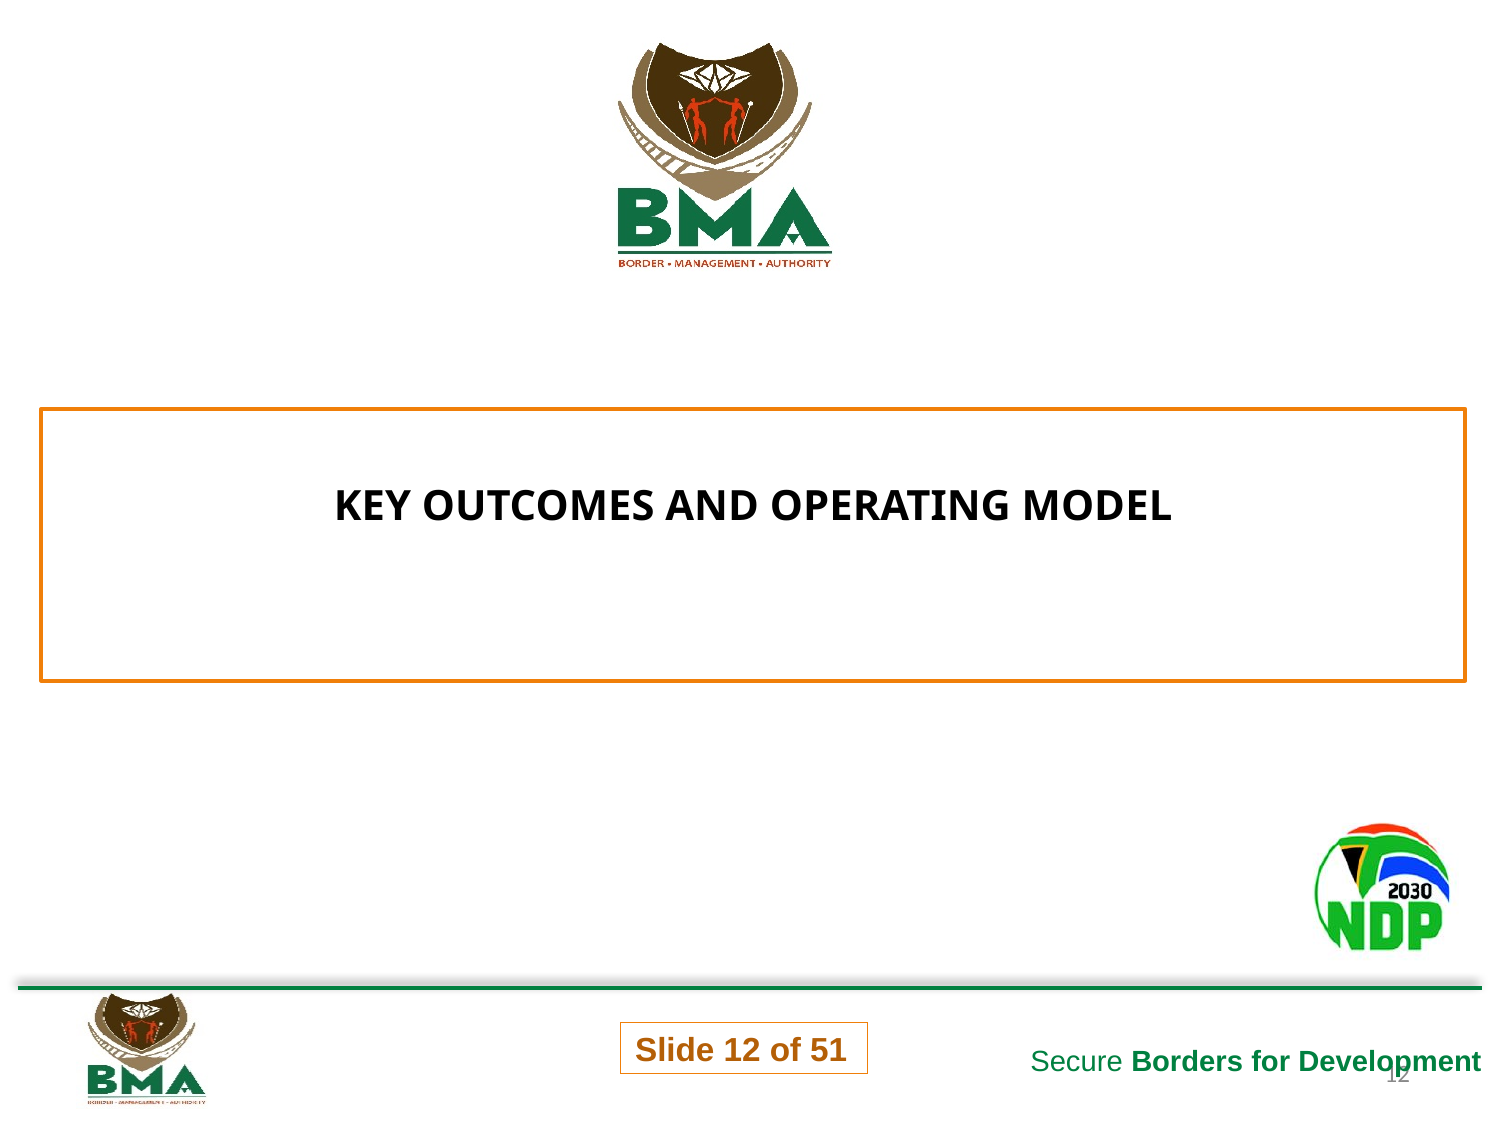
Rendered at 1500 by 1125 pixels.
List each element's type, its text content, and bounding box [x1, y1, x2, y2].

list KEY OUTCOMES AND OPERATING MODEL [39, 407, 1467, 683]
picture [596, 30, 853, 277]
slide_number 12 [1074, 1042, 1425, 1103]
picture [76, 989, 219, 1109]
picture [1298, 806, 1459, 962]
text_box Slide 12 of 51 [620, 1022, 868, 1074]
text_box Secure Borders for Development [1015, 1034, 1497, 1085]
